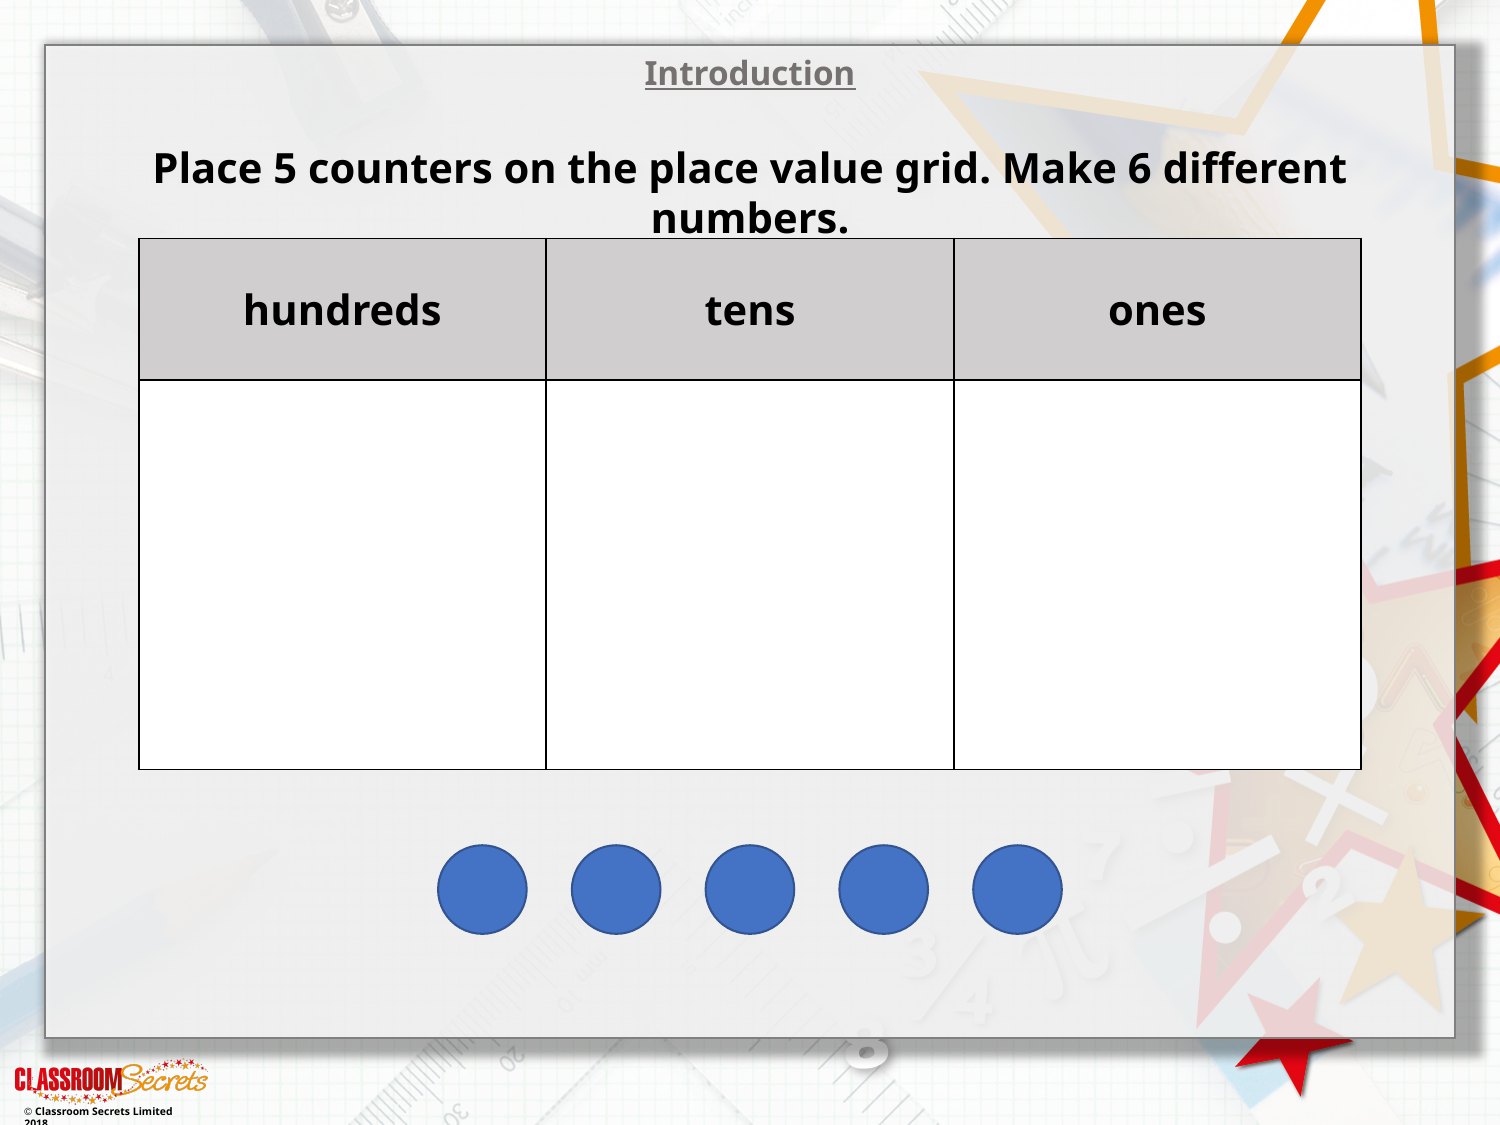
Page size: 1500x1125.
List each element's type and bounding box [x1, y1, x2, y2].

text_box [9, 1058, 213, 1125]
text_box [438, 845, 1062, 934]
picture [0, 0, 1500, 1125]
